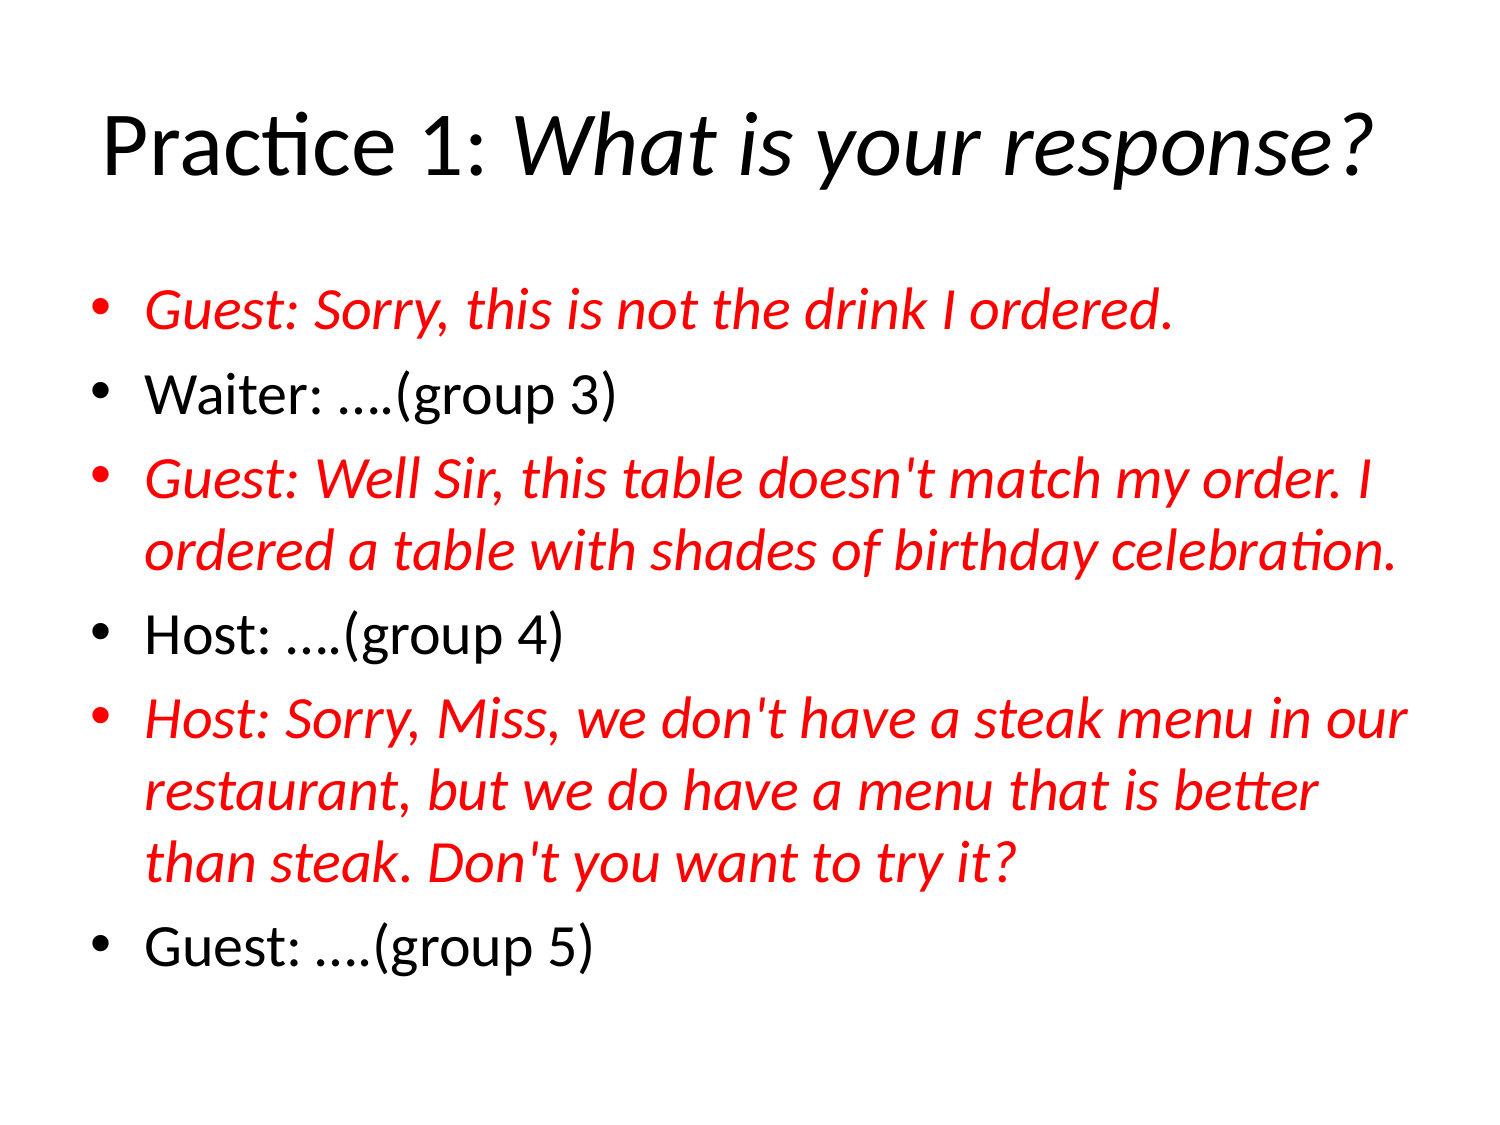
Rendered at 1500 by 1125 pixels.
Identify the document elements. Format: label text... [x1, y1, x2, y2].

list Guest: Sorry, this is not the drink I ordered. Waiter: ….(group 3) Guest: Well Sir, this table doesn't match my order. I ordered a table with shades of birthday celebration. Host: ….(group 4) Host: Sorry, Miss, we don't have a steak menu in our restaurant, but we do have a menu that is better than steak. Don't you want to try it? Guest: ….(group 5) [75, 262, 1425, 1005]
title Practice 1: What is your response? [75, 45, 1425, 233]
